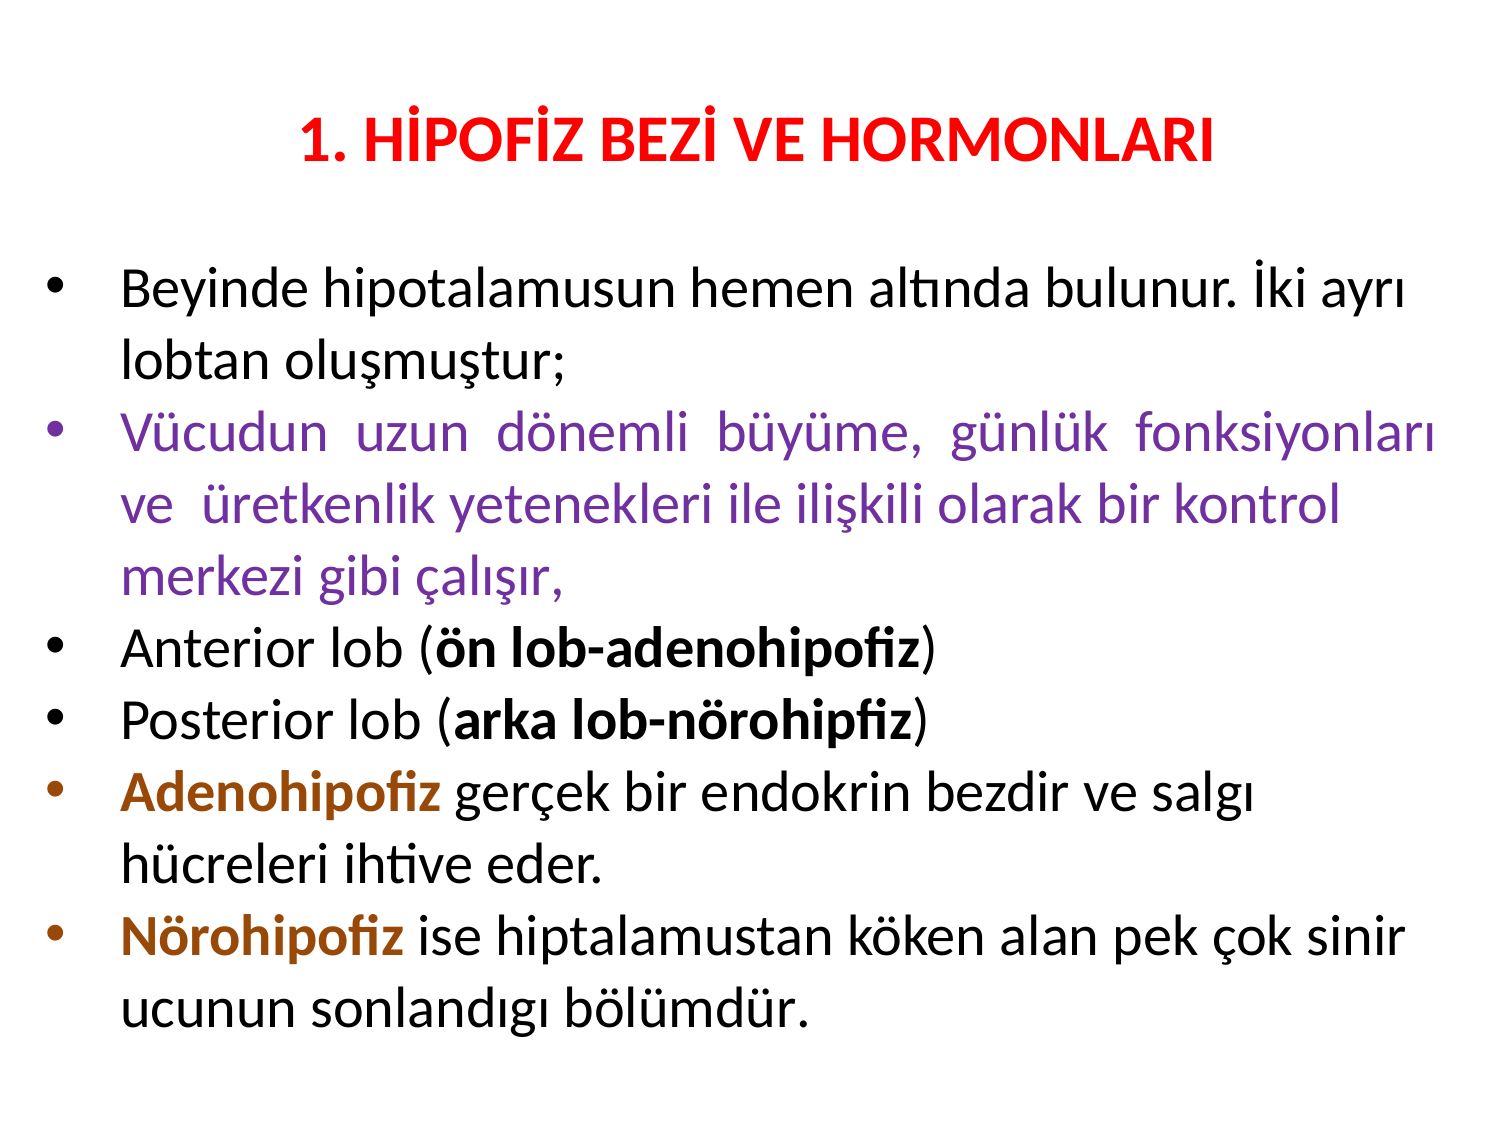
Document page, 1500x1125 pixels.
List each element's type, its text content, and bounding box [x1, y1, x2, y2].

text_box 1. HİPOFİZ BEZİ VE HORMONLARI Beyinde hipotalamusun hemen altında bulunur. İki ayrı lobtan oluşmuştur; Vücudun uzun dönemli büyüme, günlük fonksiyonları ve üretkenlik yetenekleri ile ilişkili olarak bir kontrol merkezi gibi çalışır, Anterior lob (ön lob-adenohipofiz) Posterior lob (arka lob-nörohipfiz) Adenohipofiz gerçek bir endokrin bezdir ve salgı hücreleri ihtive eder. Nörohipofiz ise hiptalamustan köken alan pek çok sinir ucunun sonlandıgı bölümdür. [44, 61, 1470, 1040]
